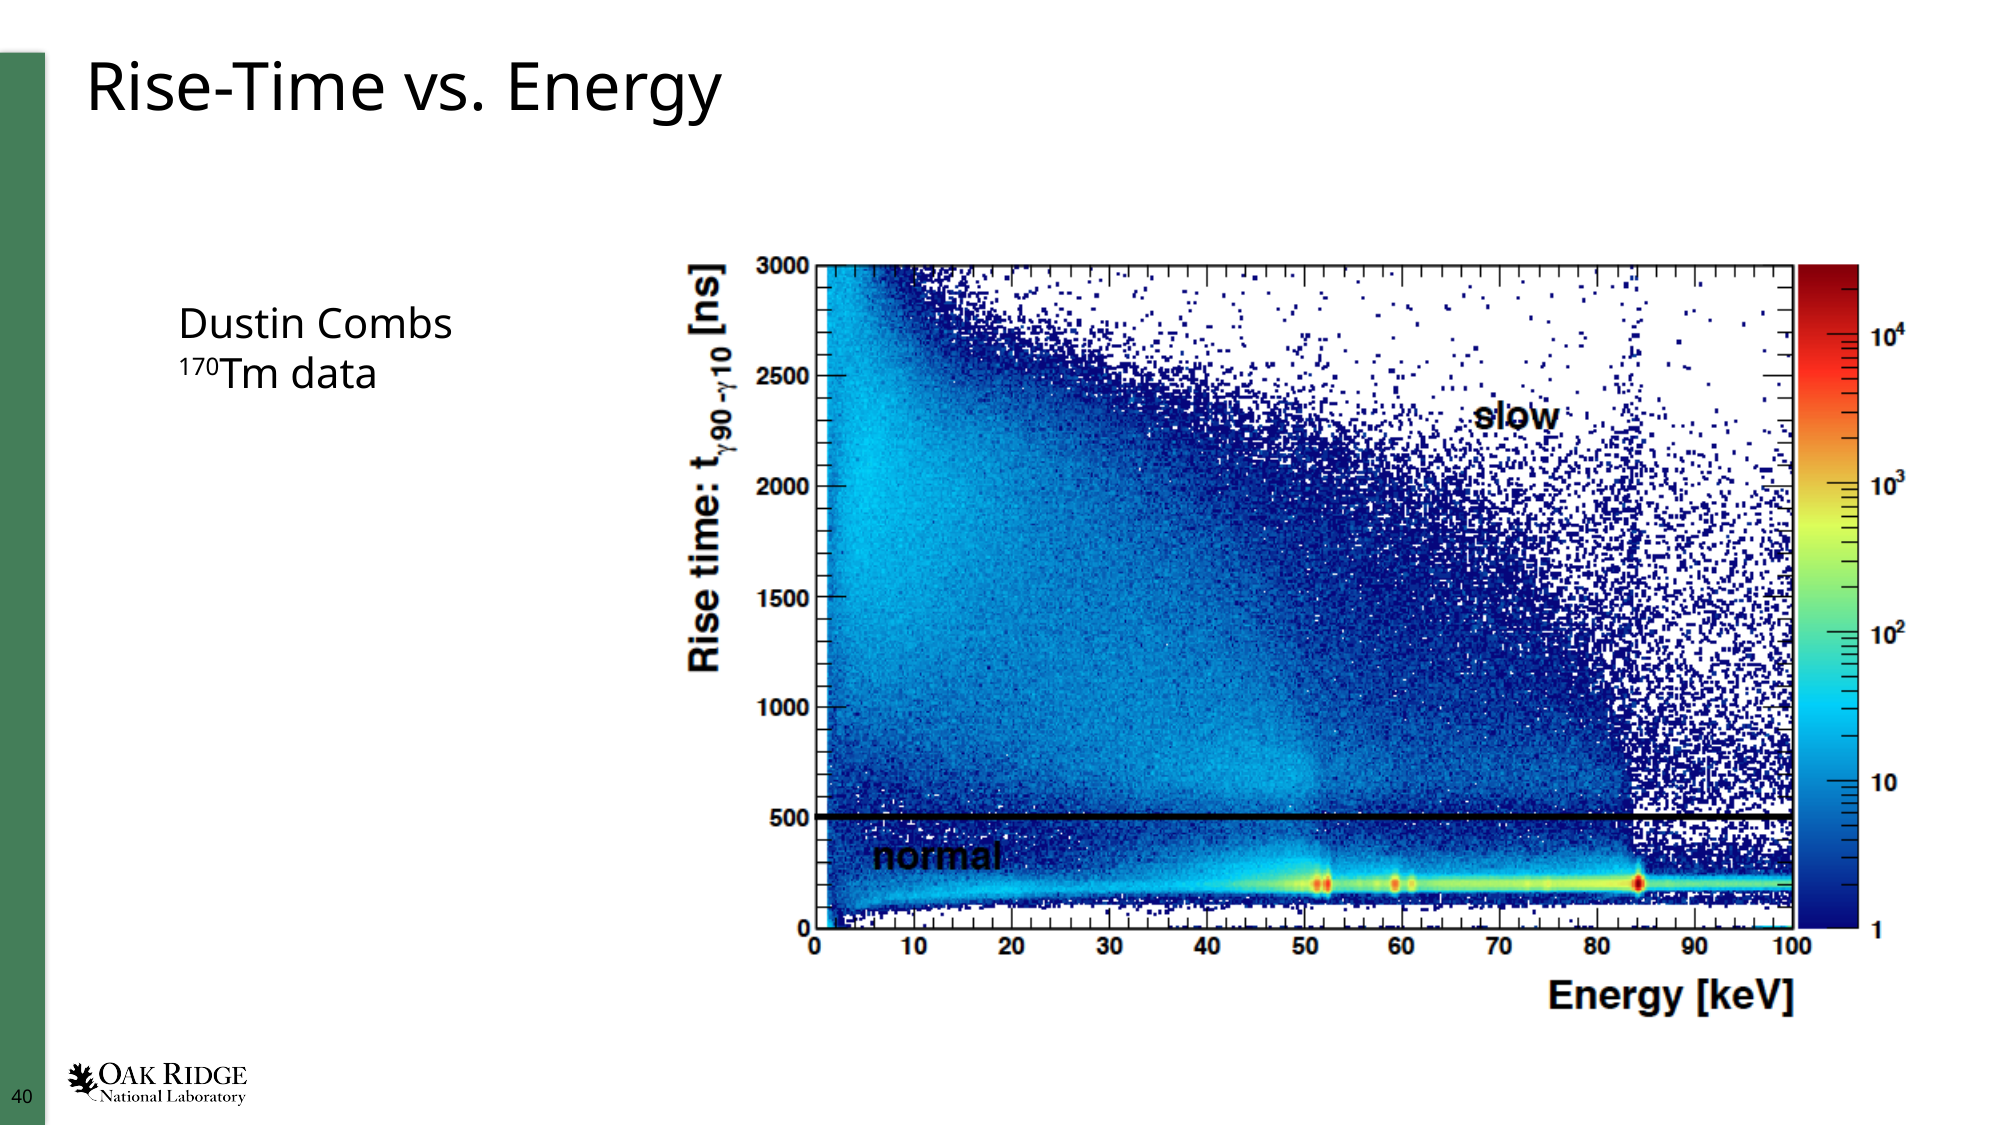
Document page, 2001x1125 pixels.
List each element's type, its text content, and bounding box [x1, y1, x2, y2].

text_box Dustin Combs 170Tm data [163, 289, 584, 405]
title Rise-Time vs. Energy [70, 44, 1946, 134]
picture [685, 247, 1920, 1022]
picture [67, 1062, 247, 1106]
